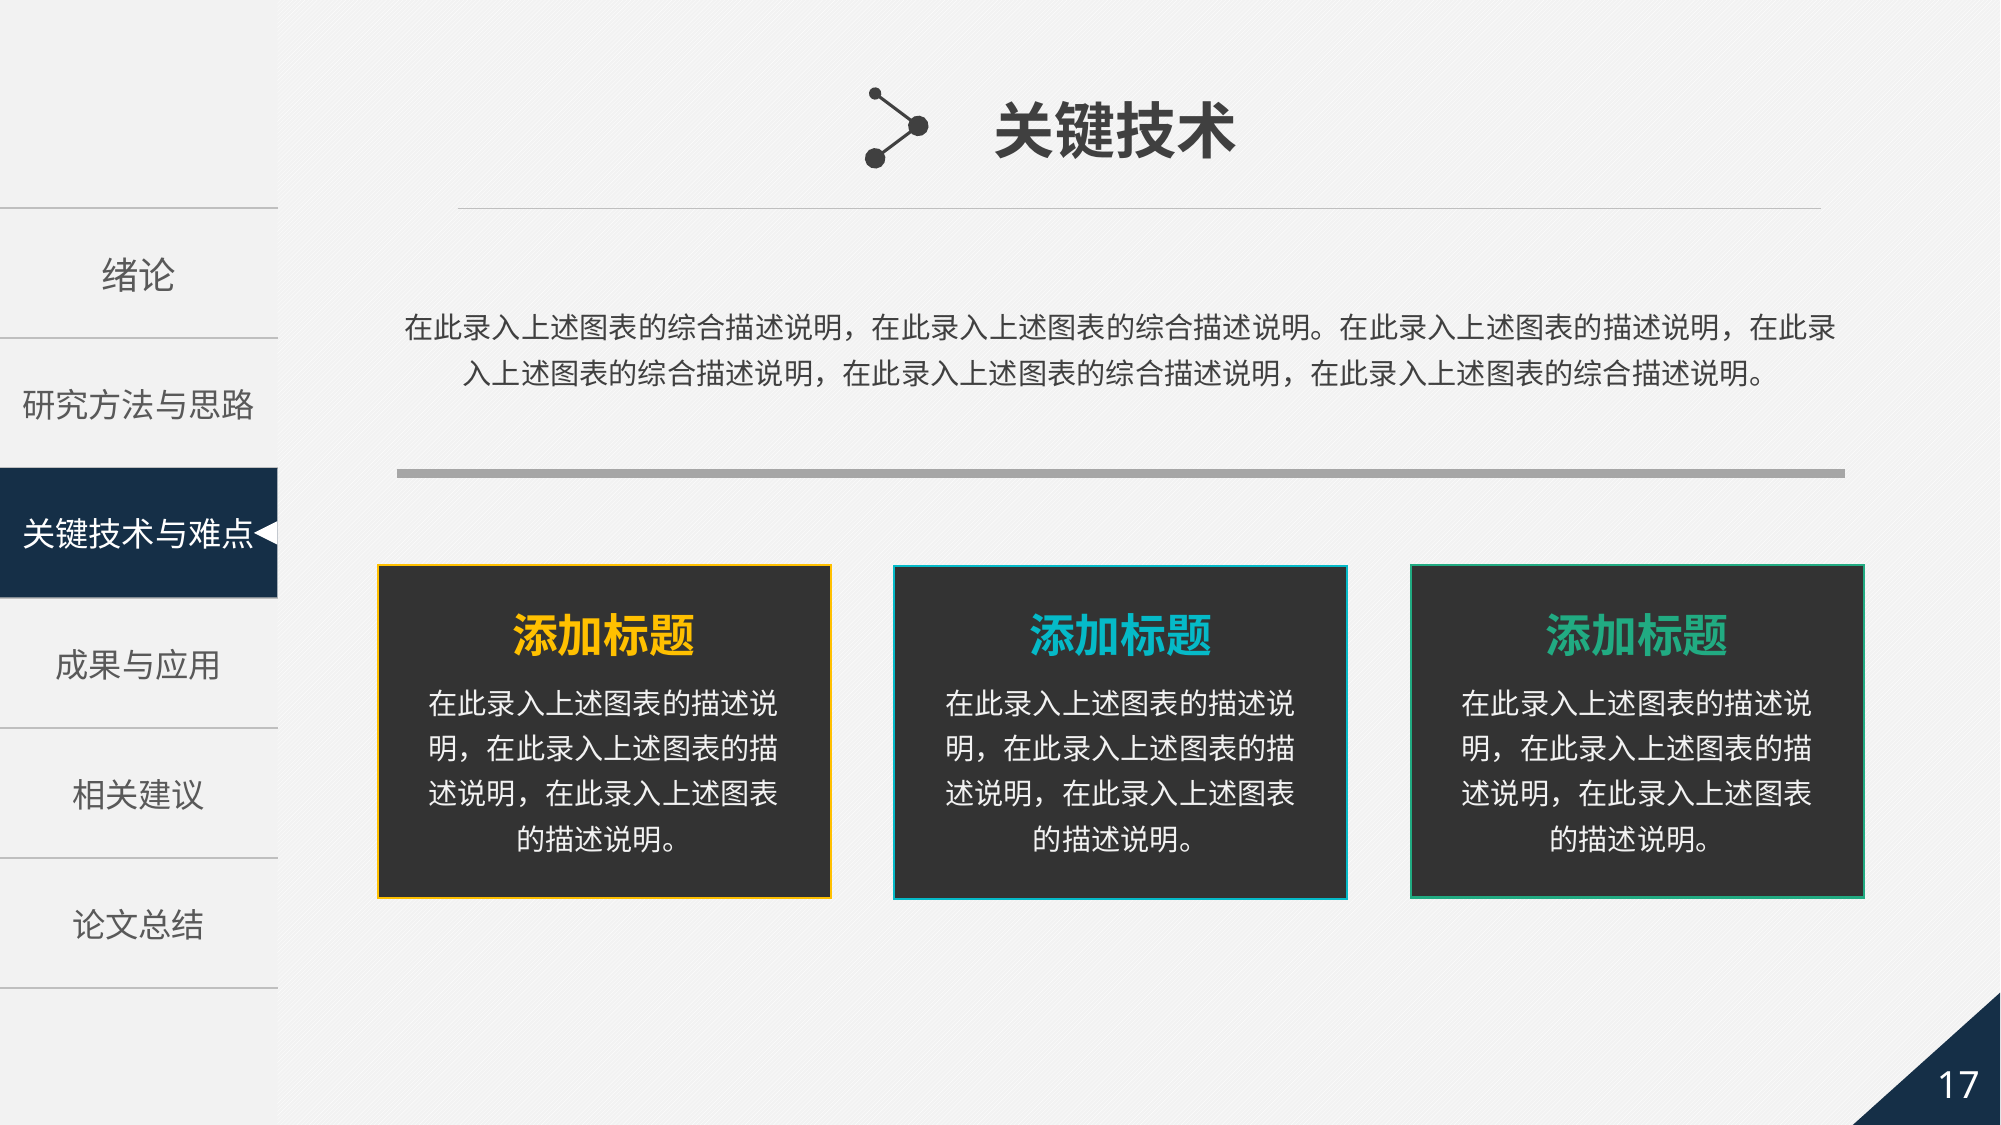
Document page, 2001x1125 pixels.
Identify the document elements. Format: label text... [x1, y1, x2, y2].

text_box 添加标题 [1530, 598, 1744, 667]
text_box 添加标题 [497, 598, 711, 667]
text_box [893, 565, 1348, 900]
text_box 在此录入上述图表的描述说明，在此录入上述图表的描述说明，在此录入上述图表的描述说明。 [1437, 667, 1837, 864]
text_box [1410, 564, 1865, 899]
text_box 在此录入上述图表的综合描述说明，在此录入上述图表的综合描述说明。在此录入上述图表的描述说明，在此录入上述图表的综合描述说明，在此录入上述图表的综合描述说明，在此录入上述图表的综合描述说明。 [377, 291, 1864, 398]
text_box 关键技术 [979, 84, 1254, 173]
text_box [875, 93, 919, 159]
text_box 添加标题 [1014, 598, 1228, 667]
text_box [377, 564, 832, 899]
text_box 在此录入上述图表的描述说明，在此录入上述图表的描述说明，在此录入上述图表的描述说明。 [404, 667, 804, 864]
text_box 在此录入上述图表的描述说明，在此录入上述图表的描述说明，在此录入上述图表的描述说明。 [921, 667, 1321, 864]
